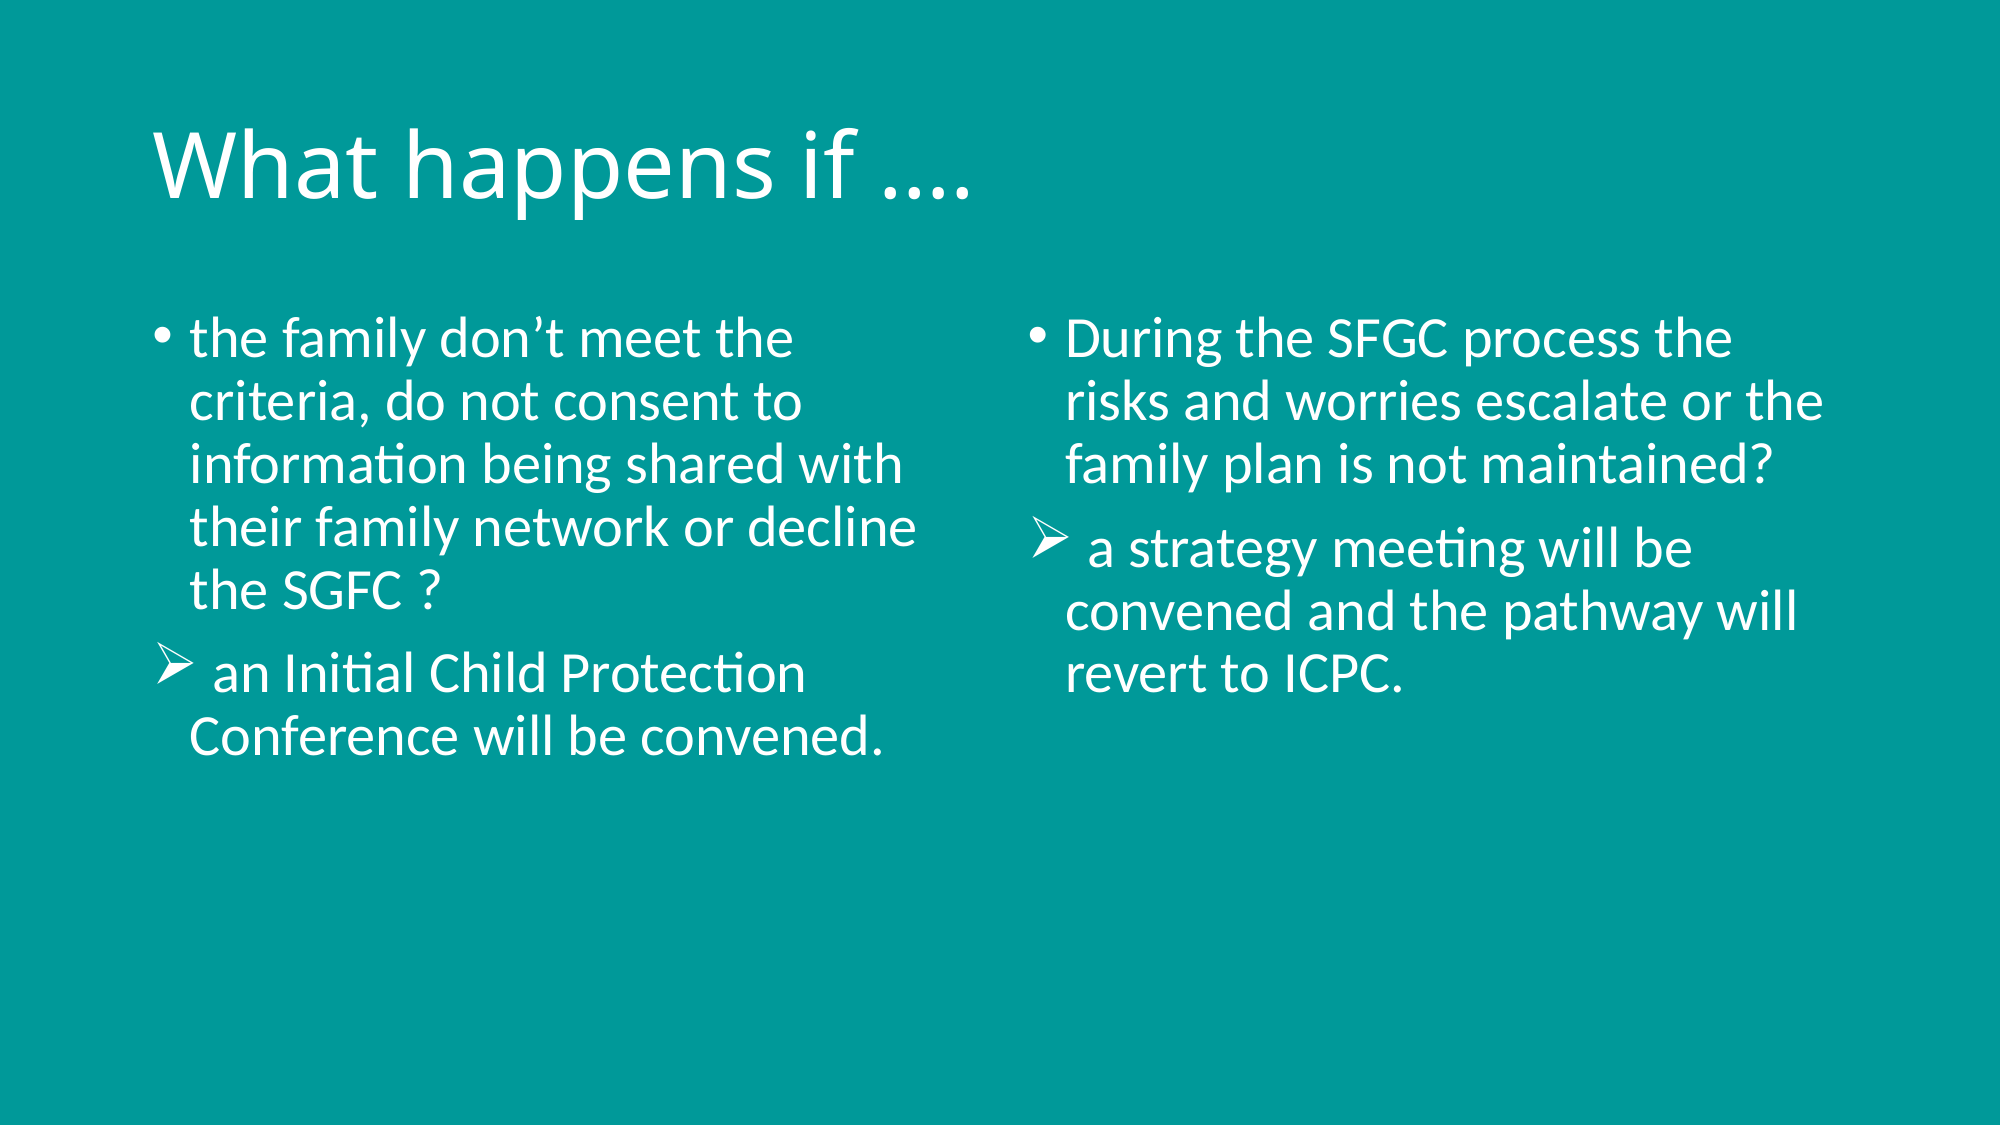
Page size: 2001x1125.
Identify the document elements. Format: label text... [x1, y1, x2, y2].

list the family don’t meet the criteria, do not consent to information being shared with their family network or decline the SGFC ? an Initial Child Protection Conference will be convened. [137, 299, 988, 1014]
title What happens if …. [137, 59, 1863, 278]
list During the SFGC process the risks and worries escalate or the family plan is not maintained? a strategy meeting will be convened and the pathway will revert to ICPC. [1012, 299, 1863, 1014]
